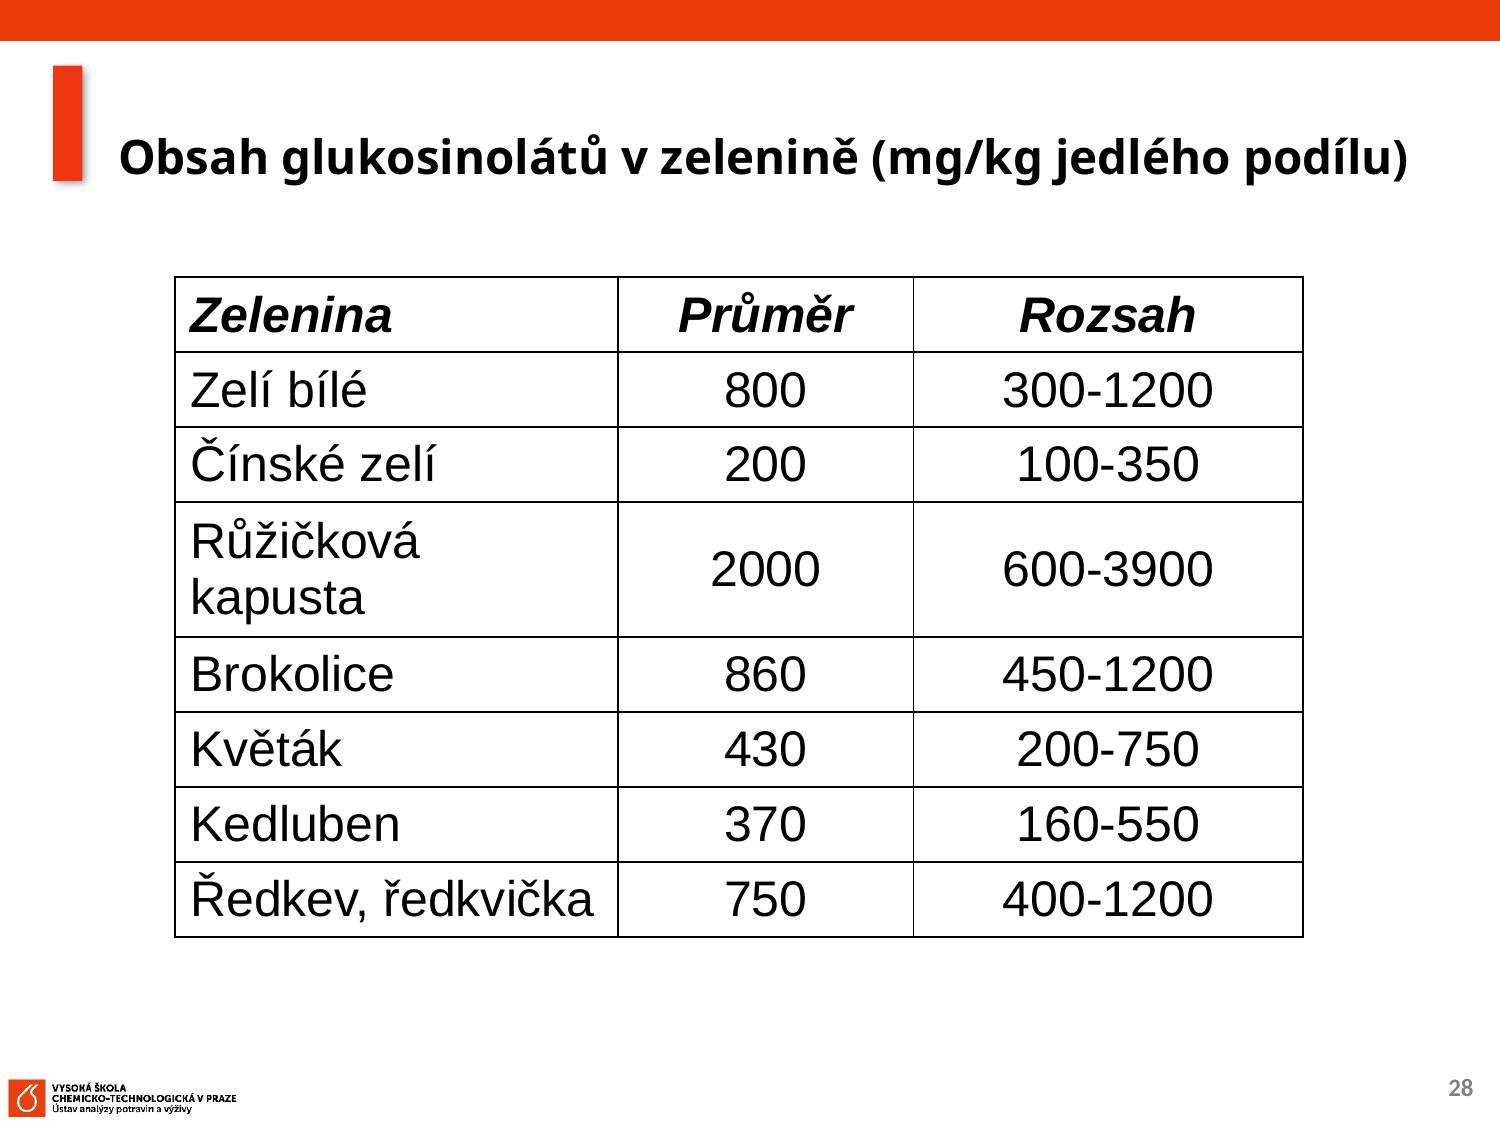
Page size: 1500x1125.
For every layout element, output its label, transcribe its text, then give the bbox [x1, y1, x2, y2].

table_cell Brokolice [176, 638, 617, 711]
table_cell 400-1200 [914, 863, 1302, 936]
table_cell 200-750 [914, 713, 1302, 786]
table_header Rozsah [914, 278, 1302, 351]
table_header Průměr [619, 278, 913, 351]
table_cell 430 [619, 713, 913, 786]
title Obsah glukosinolátů v zelenině (mg/kg jedlého podílu) [103, 118, 1460, 267]
table_cell Zelí bílé [176, 353, 617, 426]
table_cell 300-1200 [914, 353, 1302, 426]
table_cell 100-350 [914, 428, 1302, 501]
table_cell 200 [619, 428, 913, 501]
table_cell 750 [619, 863, 913, 936]
table_cell 370 [619, 788, 913, 861]
table_cell 450-1200 [914, 638, 1302, 711]
table_cell Kedluben [176, 788, 617, 861]
table_cell 600-3900 [914, 503, 1302, 636]
table_cell Růžičková kapusta [176, 503, 617, 636]
table_cell 800 [619, 353, 913, 426]
picture [0, 1071, 244, 1125]
table_cell Ředkev, ředkvička [176, 863, 617, 936]
table_cell 160-550 [914, 788, 1302, 861]
table_header Zelenina [176, 278, 617, 351]
table_cell Čínské zelí [176, 428, 617, 501]
table_cell 860 [619, 638, 913, 711]
table_cell 2000 [619, 503, 913, 636]
table_cell Květák [176, 713, 617, 786]
